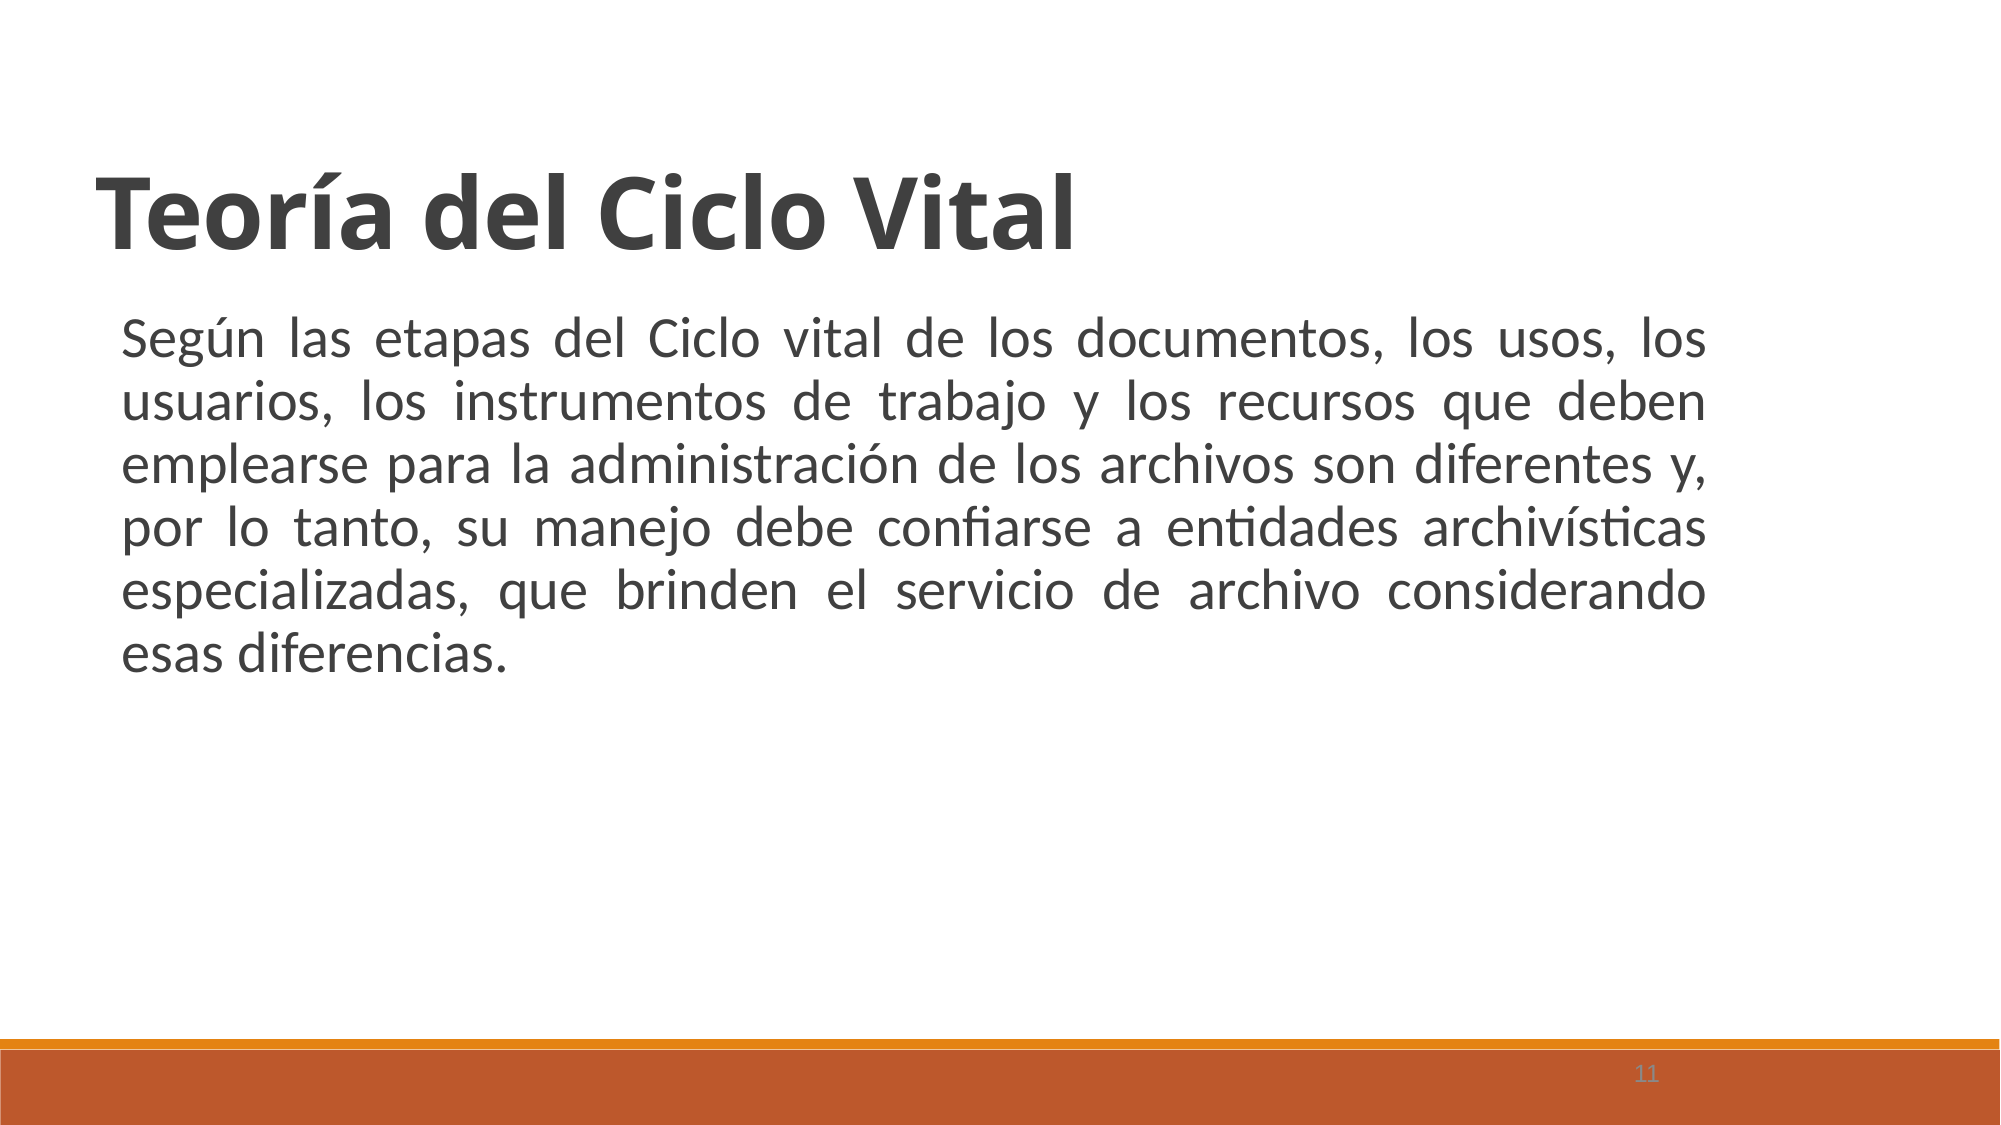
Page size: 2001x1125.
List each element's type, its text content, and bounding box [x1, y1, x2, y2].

list Según las etapas del Ciclo vital de los documentos, los usos, los usuarios, los instrumentos de trabajo y los recursos que deben emplearse para la administración de los archivos son diferentes y, por lo tanto, su manejo debe confiarse a entidades archivísticas especializadas, que brinden el servicio de archivo considerando esas diferencias. [106, 299, 1709, 1014]
slide_number 11 [1325, 1042, 1675, 1103]
title Teoría del Ciclo Vital [79, 59, 1650, 278]
